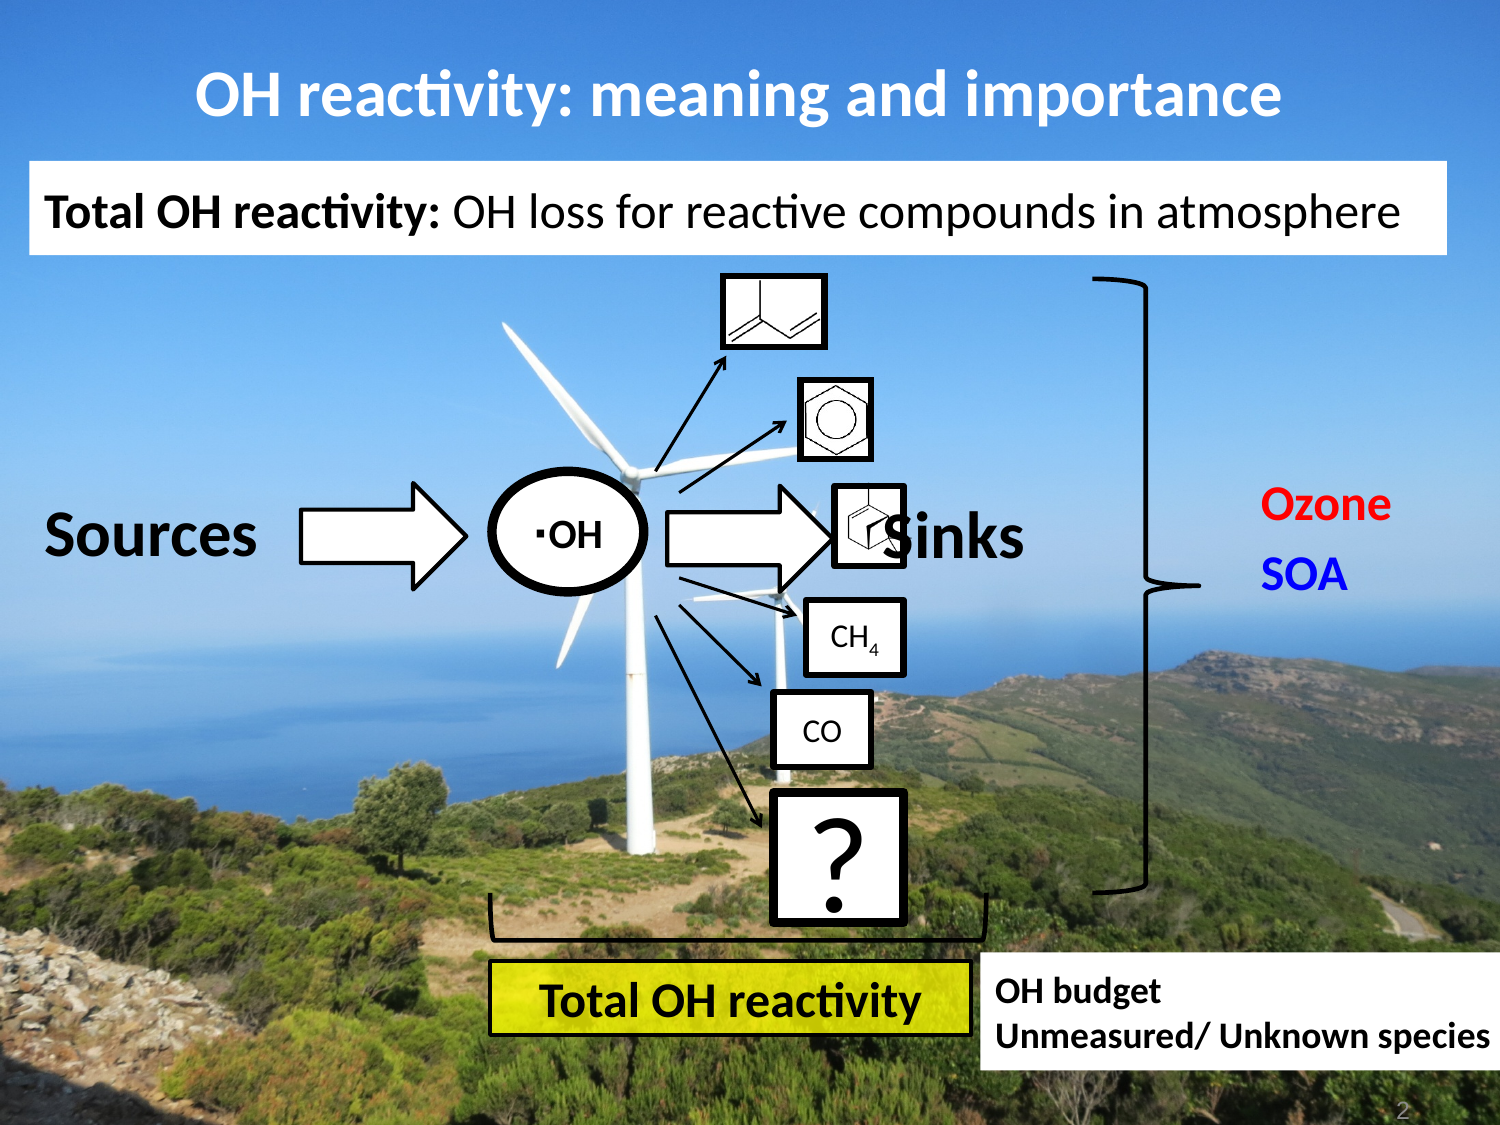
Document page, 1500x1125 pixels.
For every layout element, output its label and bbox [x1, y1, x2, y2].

text_box [655, 355, 727, 472]
text_box [678, 577, 798, 616]
text_box [678, 604, 762, 614]
text_box [655, 615, 762, 829]
text_box [700, 532, 825, 536]
text_box [678, 420, 788, 493]
picture [0, 0, 1500, 1125]
